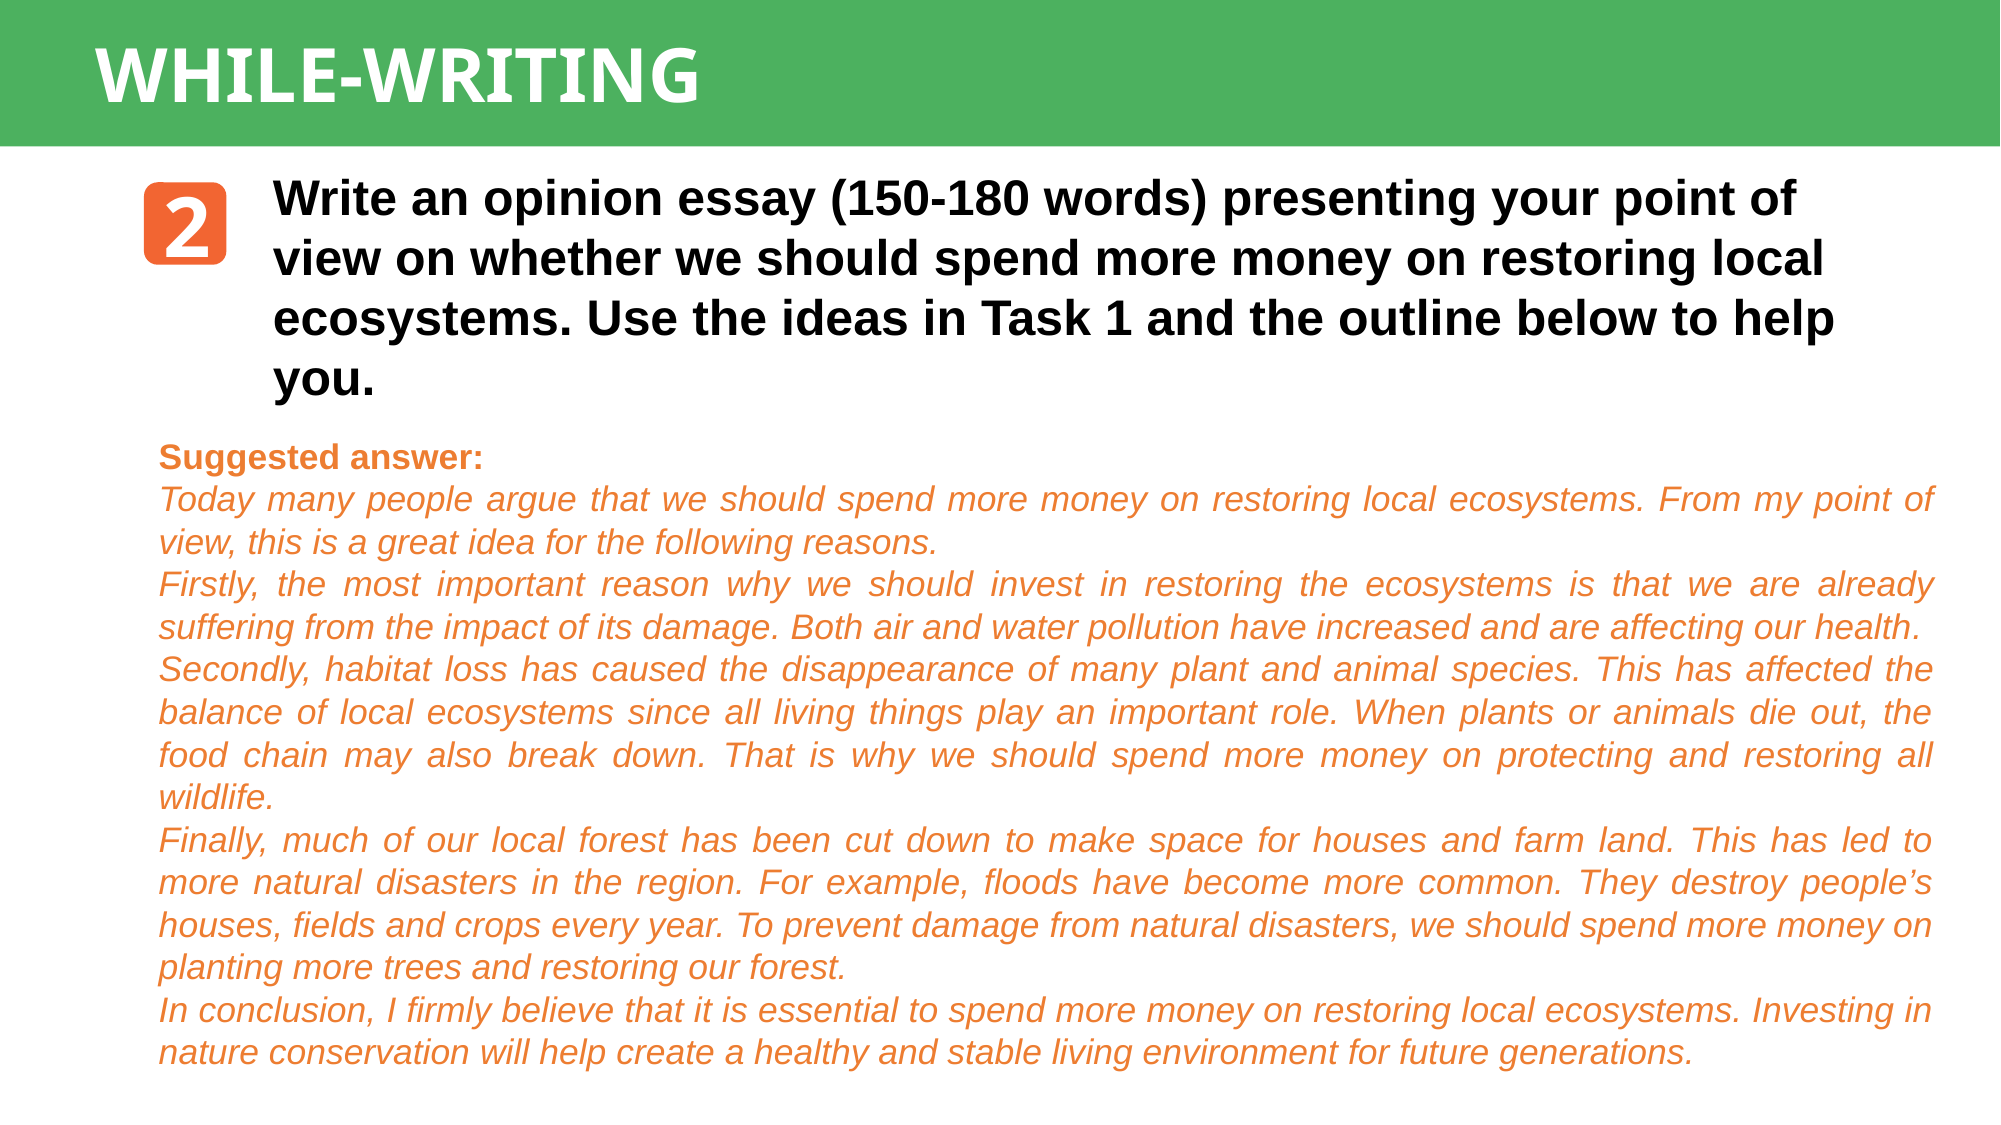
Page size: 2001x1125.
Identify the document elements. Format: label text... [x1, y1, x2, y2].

text_box [0, 0, 2000, 147]
text_box Suggested answer: Today many people argue that we should spend more money on restoring local ecosystems. From my point of view, this is a great idea for the following reasons. Firstly, the most important reason why we should invest in restoring the ecosystems is that we are already suffering from the impact of its damage. Both air and water pollution have increased and are affecting our health. Secondly, habitat loss has caused the disappearance of many plant and animal species. This has affected the balance of local ecosystems since all living things play an important role. When plants or animals die out, the food chain may also break down. That is why we should spend more money on protecting and restoring all wildlife. Finally, much of our local forest has been cut down to make space for houses and farm land. This has led to more natural disasters in the region. For example, floods have become more common. They destroy people’s houses, fields and crops every year. To prevent damage from natural disasters, we should spend more money on planting more trees and restoring our forest. In conclusion, I firmly believe that it is essential to spend more money on restoring local ecosystems. Investing in nature conservation will help create a healthy and stable living environment for future generations. [144, 426, 1949, 1080]
text_box Write an opinion essay (150-180 words) presenting your point of view on whether we should spend more money on restoring local ecosystems. Use the ideas in Task 1 and the outline below to help you. [258, 157, 1927, 413]
text_box [142, 184, 148, 263]
text_box 2 [148, 166, 223, 282]
text_box WHILE-WRITING [81, 20, 831, 125]
text_box [223, 185, 228, 262]
